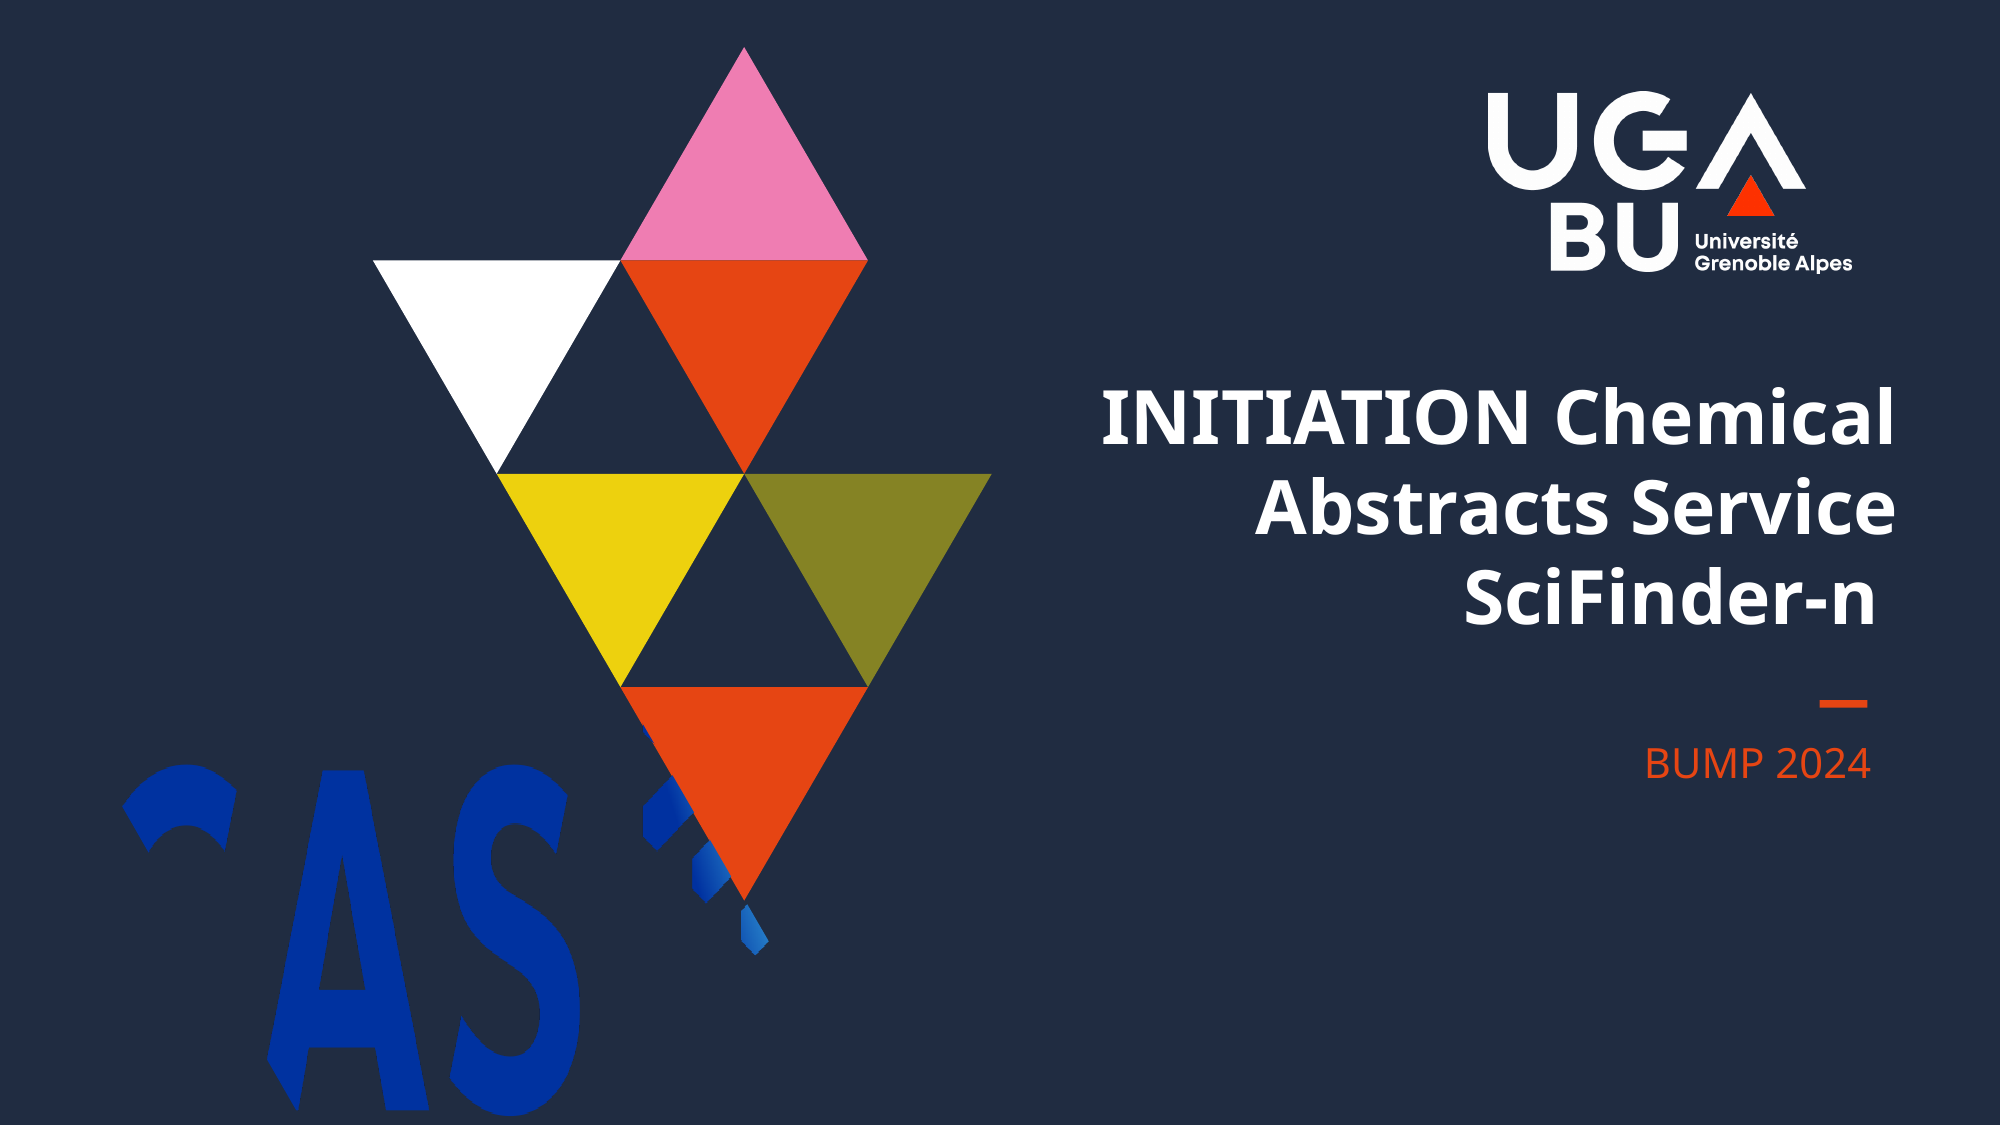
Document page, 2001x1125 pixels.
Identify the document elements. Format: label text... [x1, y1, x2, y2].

picture [88, 473, 876, 1125]
text_box [621, 259, 870, 472]
text_box [742, 472, 957, 676]
picture [1488, 91, 1852, 274]
text_box [1819, 699, 1868, 709]
text_box INITIATION Chemical Abstracts Service SciFinder-n [957, 362, 1913, 647]
text_box BUMP 2024 [1097, 729, 1887, 794]
text_box [371, 259, 623, 473]
text_box [619, 44, 869, 259]
